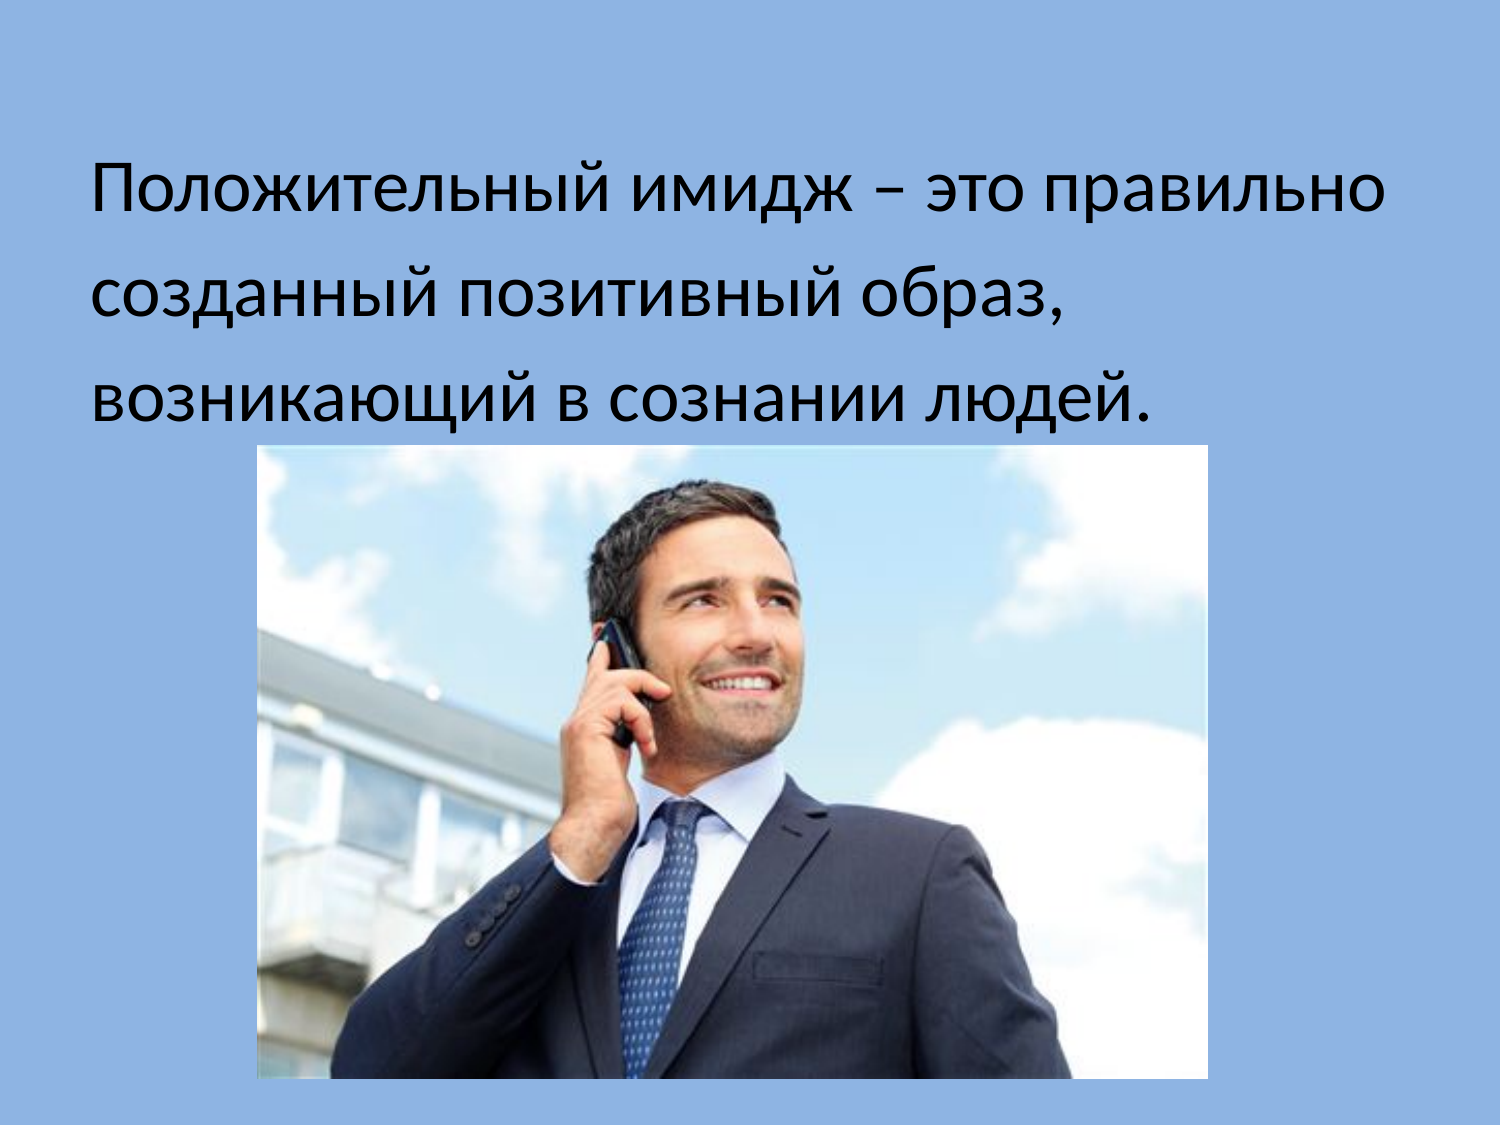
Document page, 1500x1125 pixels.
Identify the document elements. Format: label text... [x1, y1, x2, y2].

picture [257, 445, 1208, 1080]
list Положительный имидж – это правильно созданный позитивный образ, возникающий в сознании людей. [75, 23, 1425, 575]
